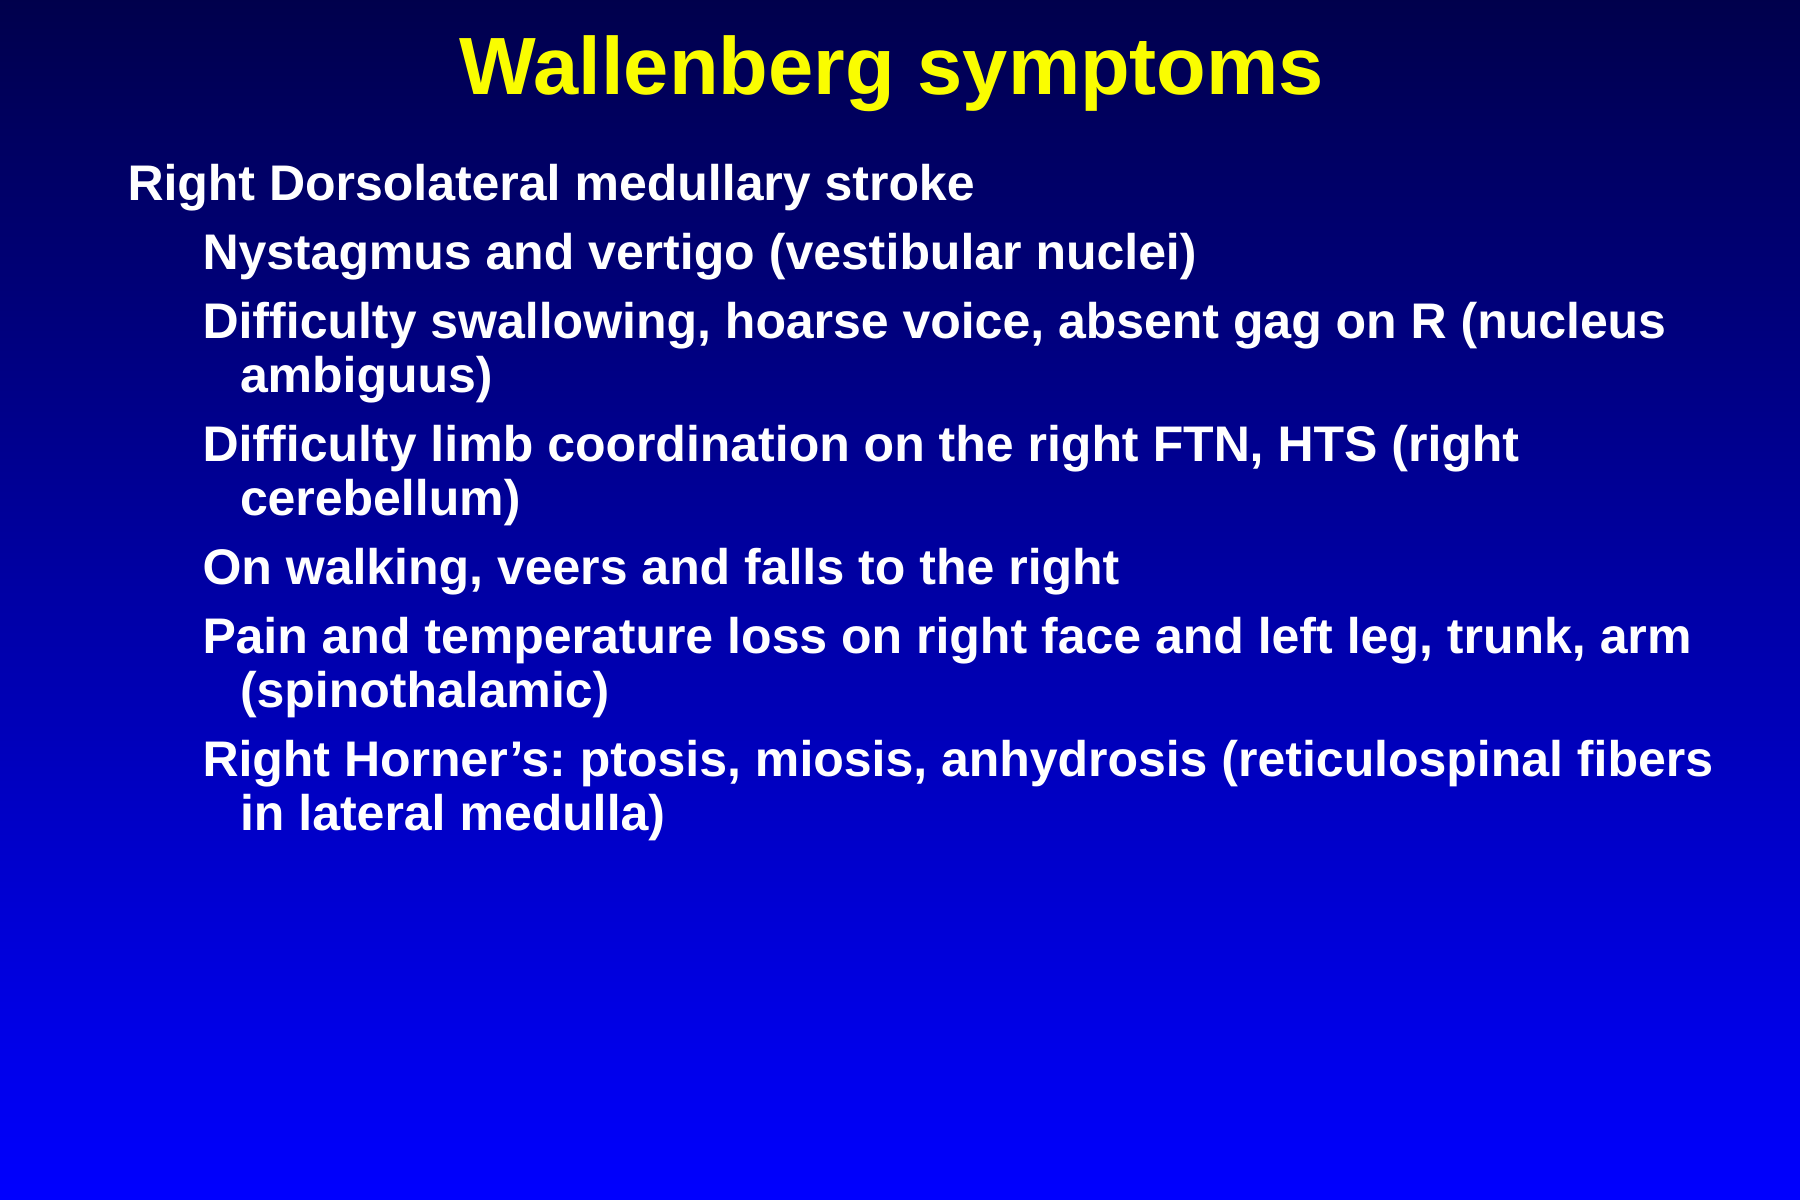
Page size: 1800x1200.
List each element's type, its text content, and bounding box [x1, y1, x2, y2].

title Wallenberg symptoms [437, 24, 1348, 115]
list Right Dorsolateral medullary stroke Nystagmus and vertigo (vestibular nuclei) Difficulty swallowing, hoarse voice, absent gag on R (nucleus ambiguus) Difficulty limb coordination on the right FTN, HTS (right cerebellum) On walking, veers and falls to the right Pain and temperature loss on right face and left leg, trunk, arm (spinothalamic) Right Horner’s: ptosis, miosis, anhydrosis (reticulospinal fibers in lateral medulla) [112, 150, 1735, 947]
